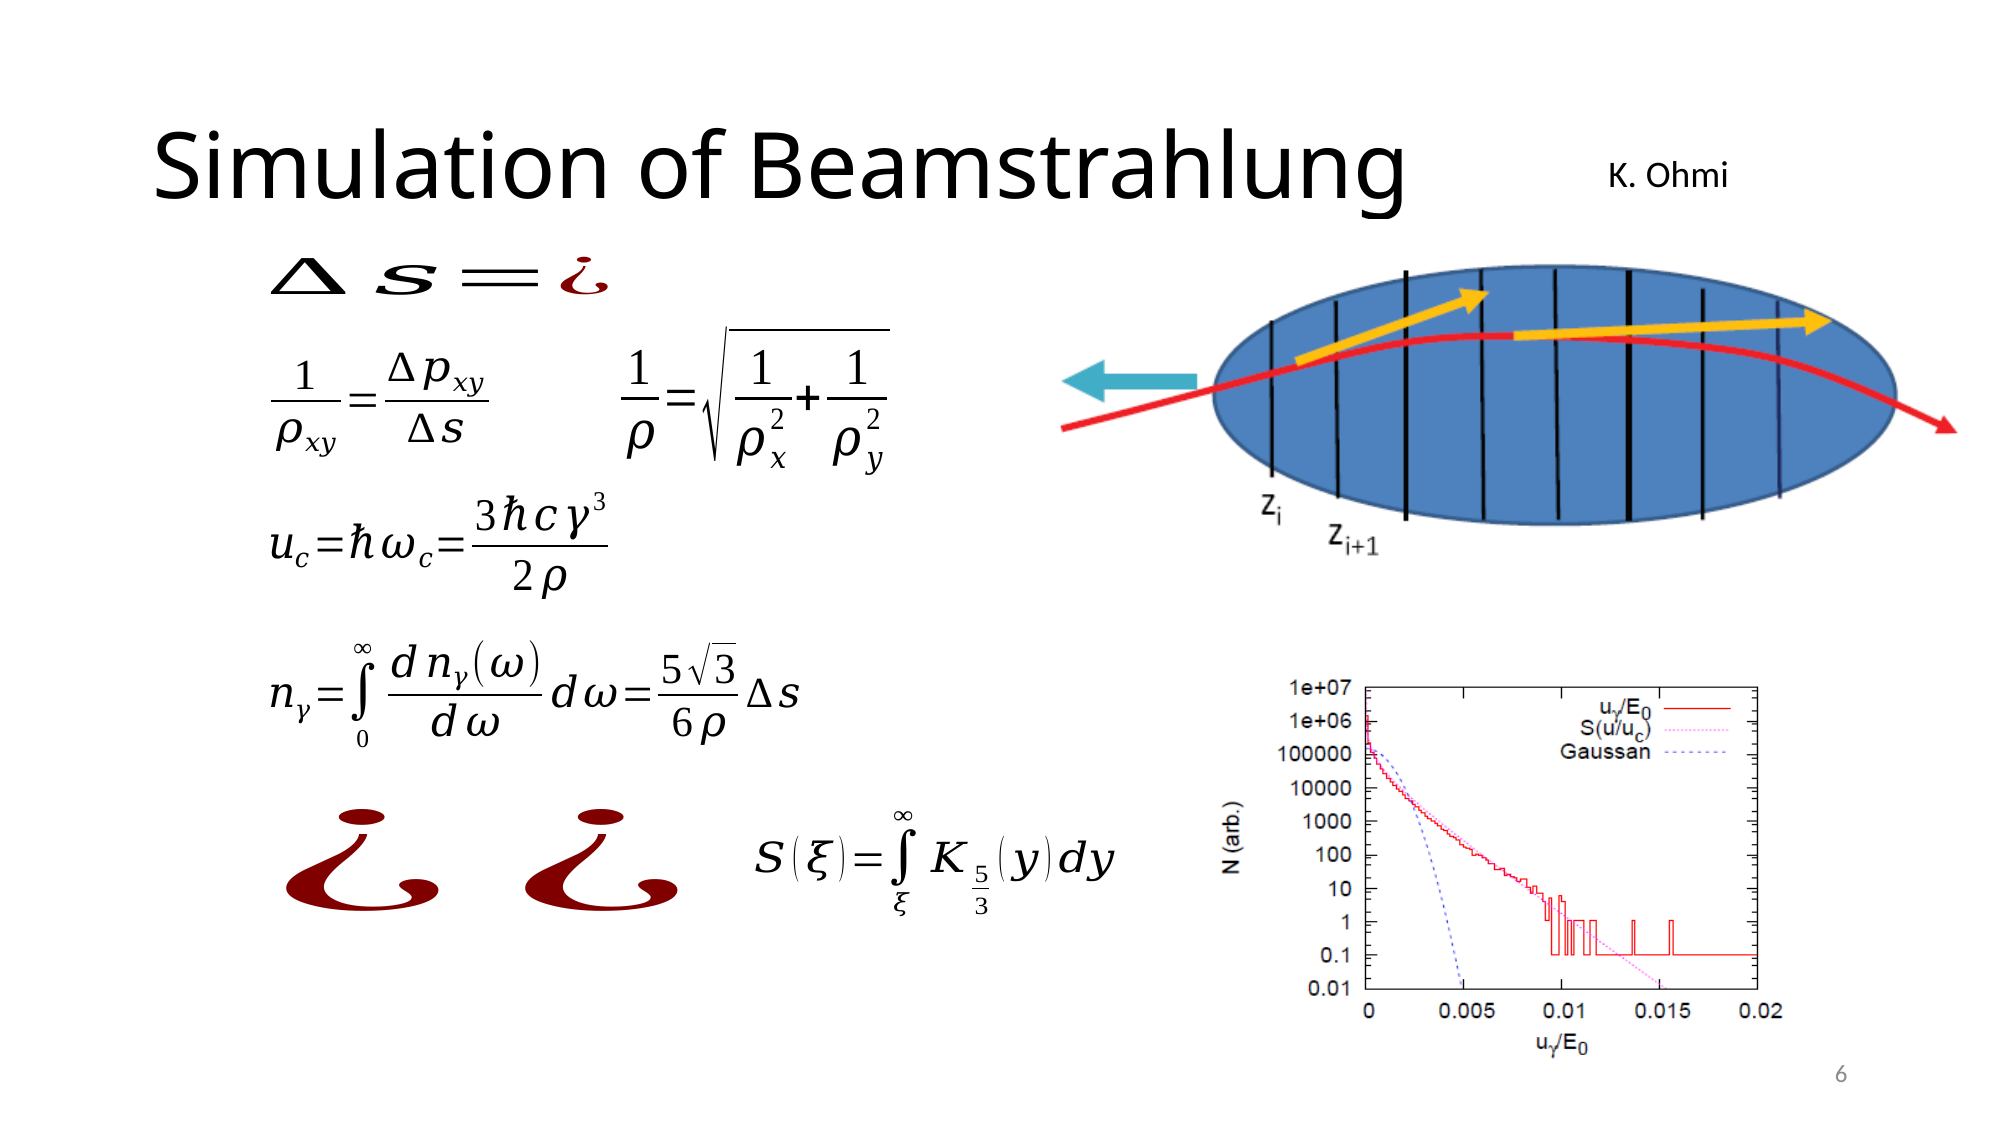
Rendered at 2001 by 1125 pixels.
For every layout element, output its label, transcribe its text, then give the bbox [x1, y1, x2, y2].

picture [1005, 219, 2000, 587]
text_box K. Ohmi [1593, 142, 1845, 203]
picture [1199, 650, 1819, 1068]
title Simulation of Beamstrahlung [137, 59, 1863, 278]
slide_number 6 [1412, 1042, 1863, 1103]
